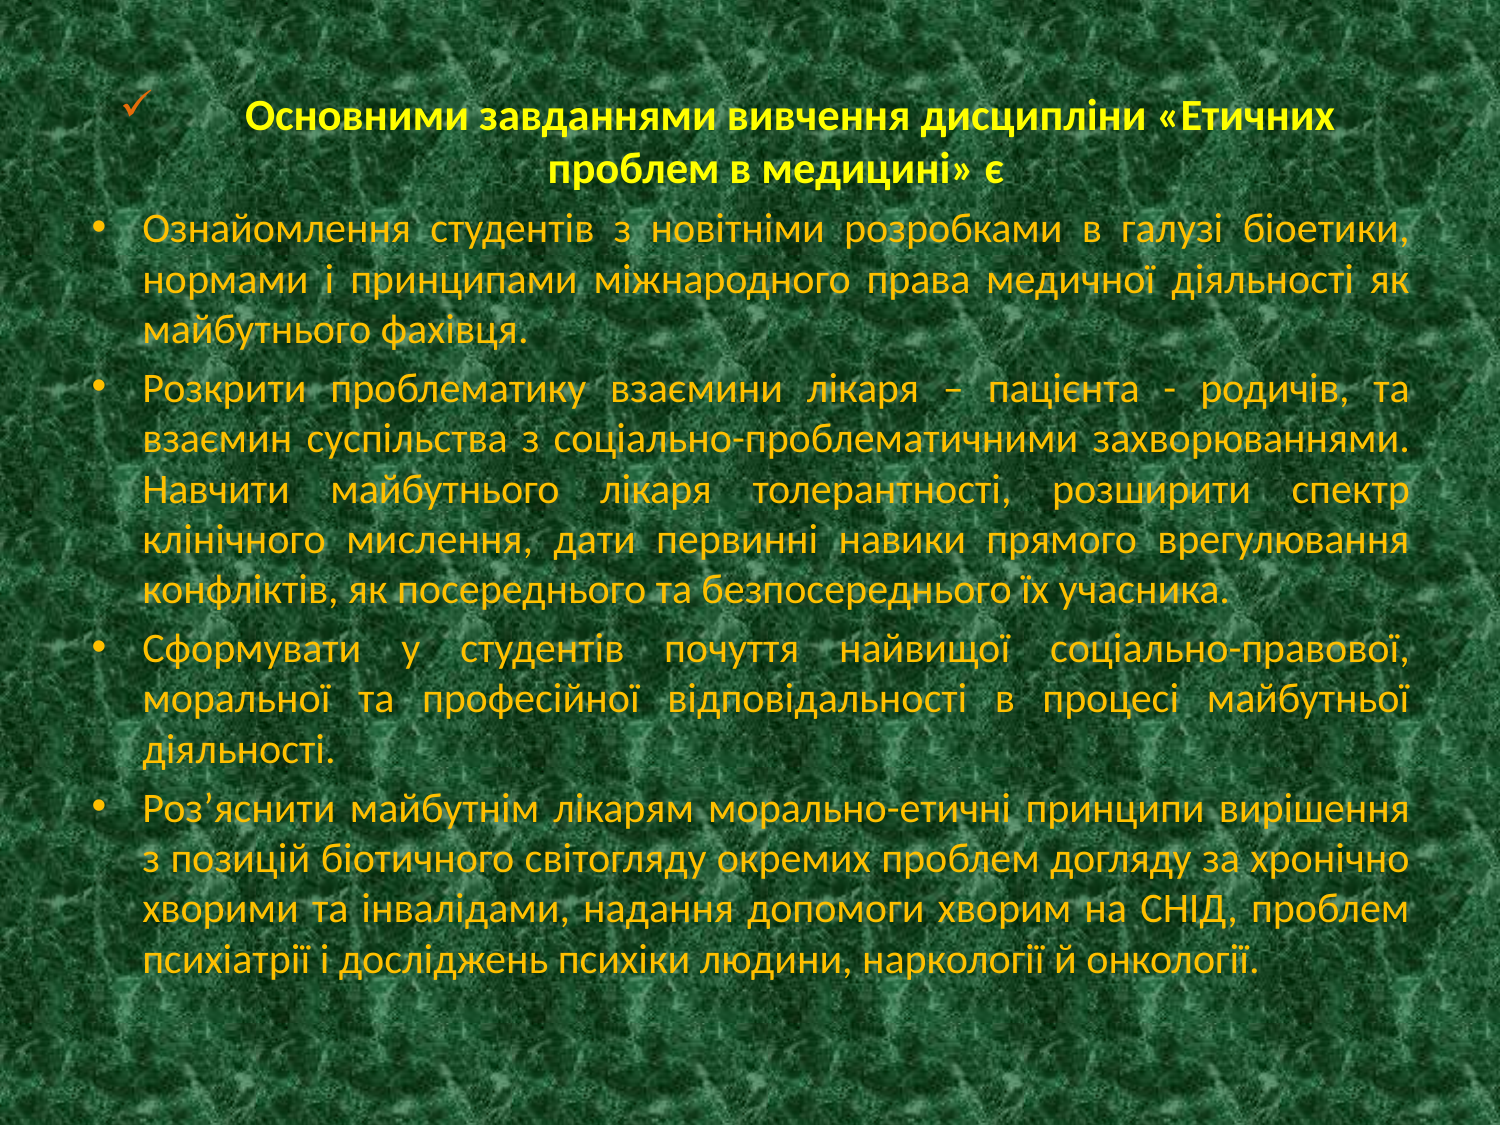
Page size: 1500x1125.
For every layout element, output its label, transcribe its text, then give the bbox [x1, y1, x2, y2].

picture [0, 0, 1500, 1125]
list Основними завданнями вивчення дисципліни «Етичних проблем в медицині» є Ознайомлення студентів з новітніми розробками в галузі біоетики, нормами і принципами міжнародного права медичної діяльності як майбутнього фахівця. Розкрити проблематику взаємини лікаря – пацієнта - родичів, та взаємин суспільства з соціально-проблематичними захворюваннями. Навчити майбутнього лікаря толерантності, розширити спектр клінічного мислення, дати первинні навики прямого врегулювання конфліктів, як посереднього та безпосереднього їх учасника. Сформувати у студентів почуття найвищої соціально-правової, моральної та професійної відповідальності в процесі майбутньої діяльності. Роз’яснити майбутнім лікарям морально-етичні принципи вирішення з позицій біотичного світогляду окремих проблем догляду за хронічно хворими та інвалідами, надання допомоги хворим на СНІД, проблем психіатрії і досліджень психіки людини, наркології й онкології. [76, 78, 1425, 1005]
